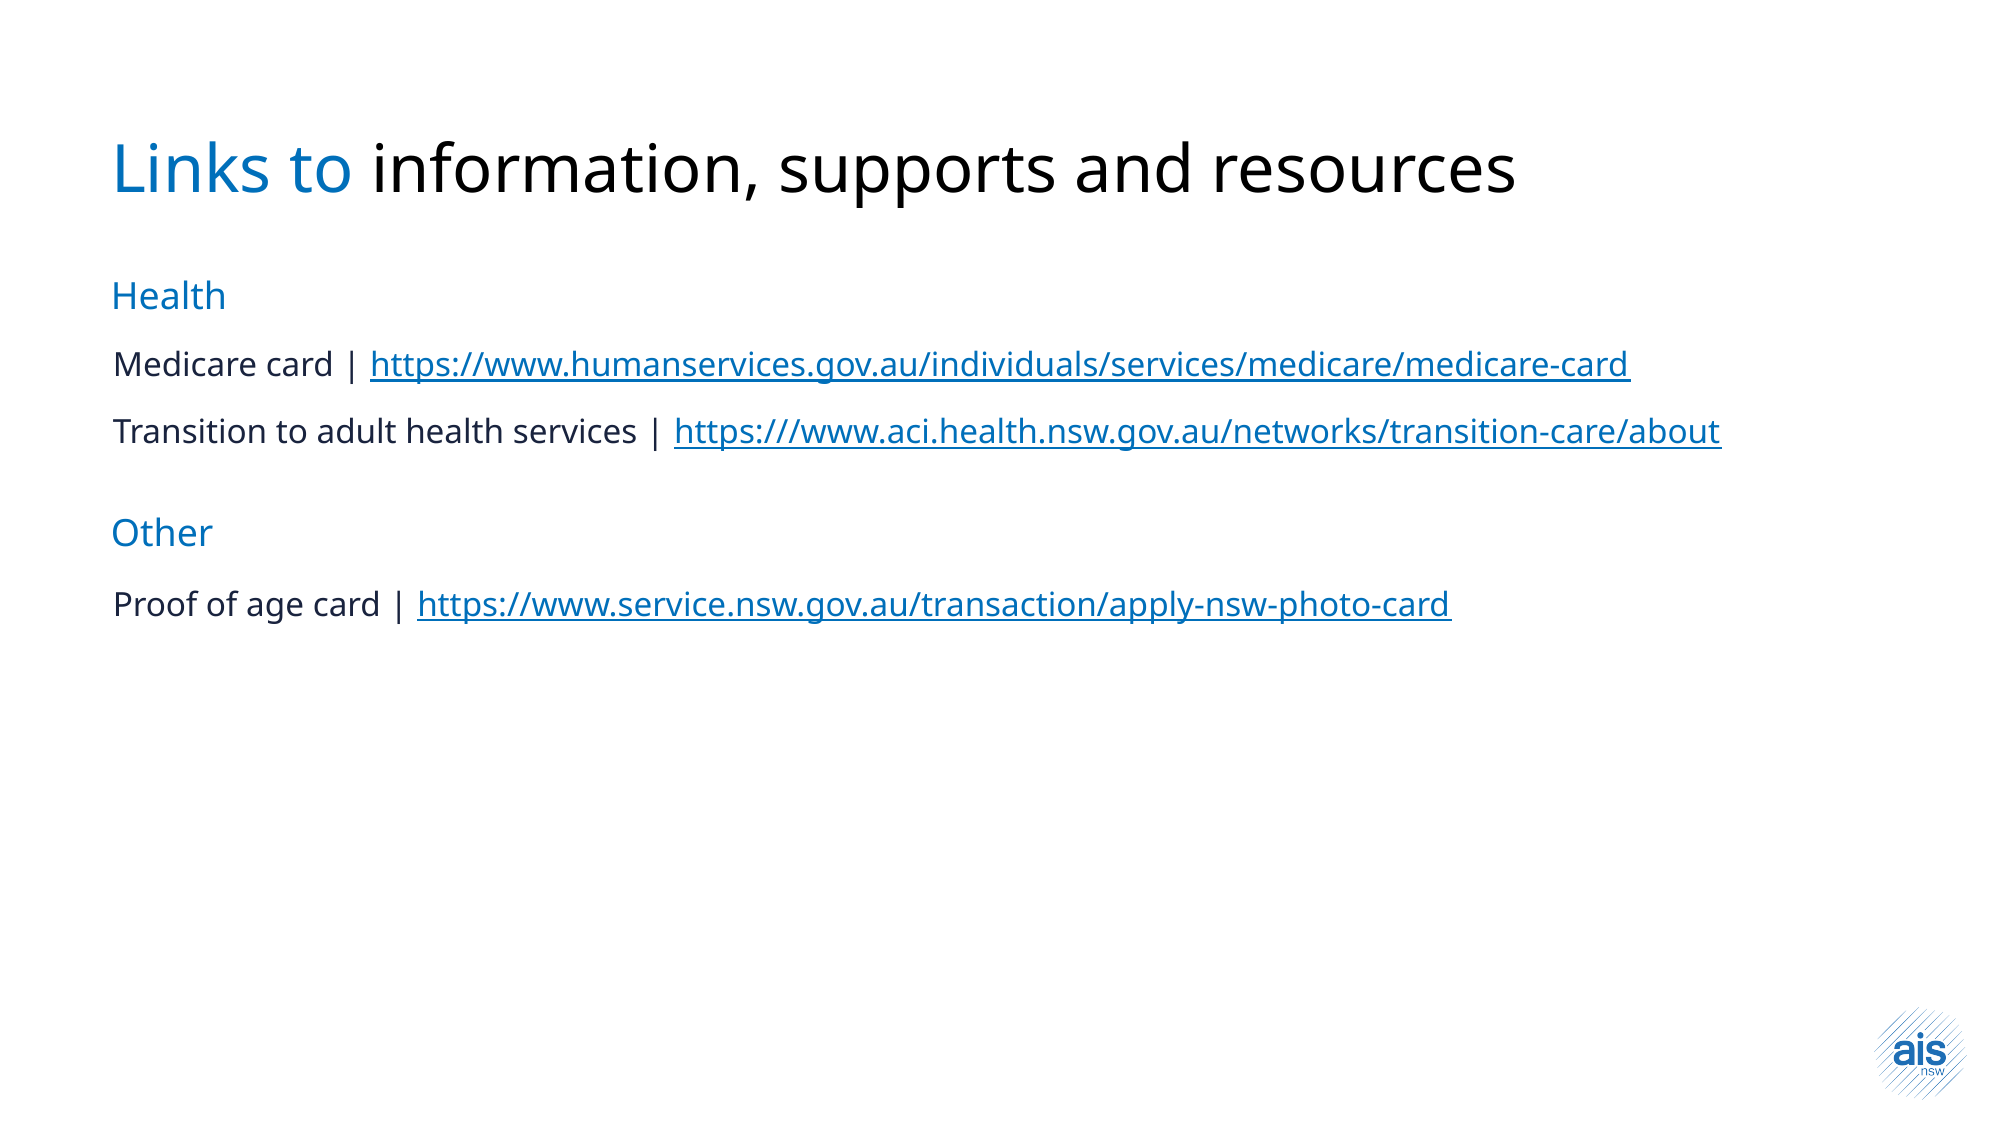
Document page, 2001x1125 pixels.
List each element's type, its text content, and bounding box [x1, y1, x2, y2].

text_box Other [110, 506, 1086, 562]
text_box Proof of age card | https://www.service.nsw.gov.au/transaction/apply-nsw-photo-card [110, 575, 1811, 681]
text_box Medicare card | https://www.humanservices.gov.au/individuals/services/medicare/medicare-card Transition to adult health services | https:///www.aci.health.nsw.gov.au/networks/transition-care/about [110, 338, 1811, 444]
title Links to information, supports and resources [110, 127, 1861, 330]
text_box Health [110, 269, 1086, 325]
picture [1874, 1007, 1967, 1100]
